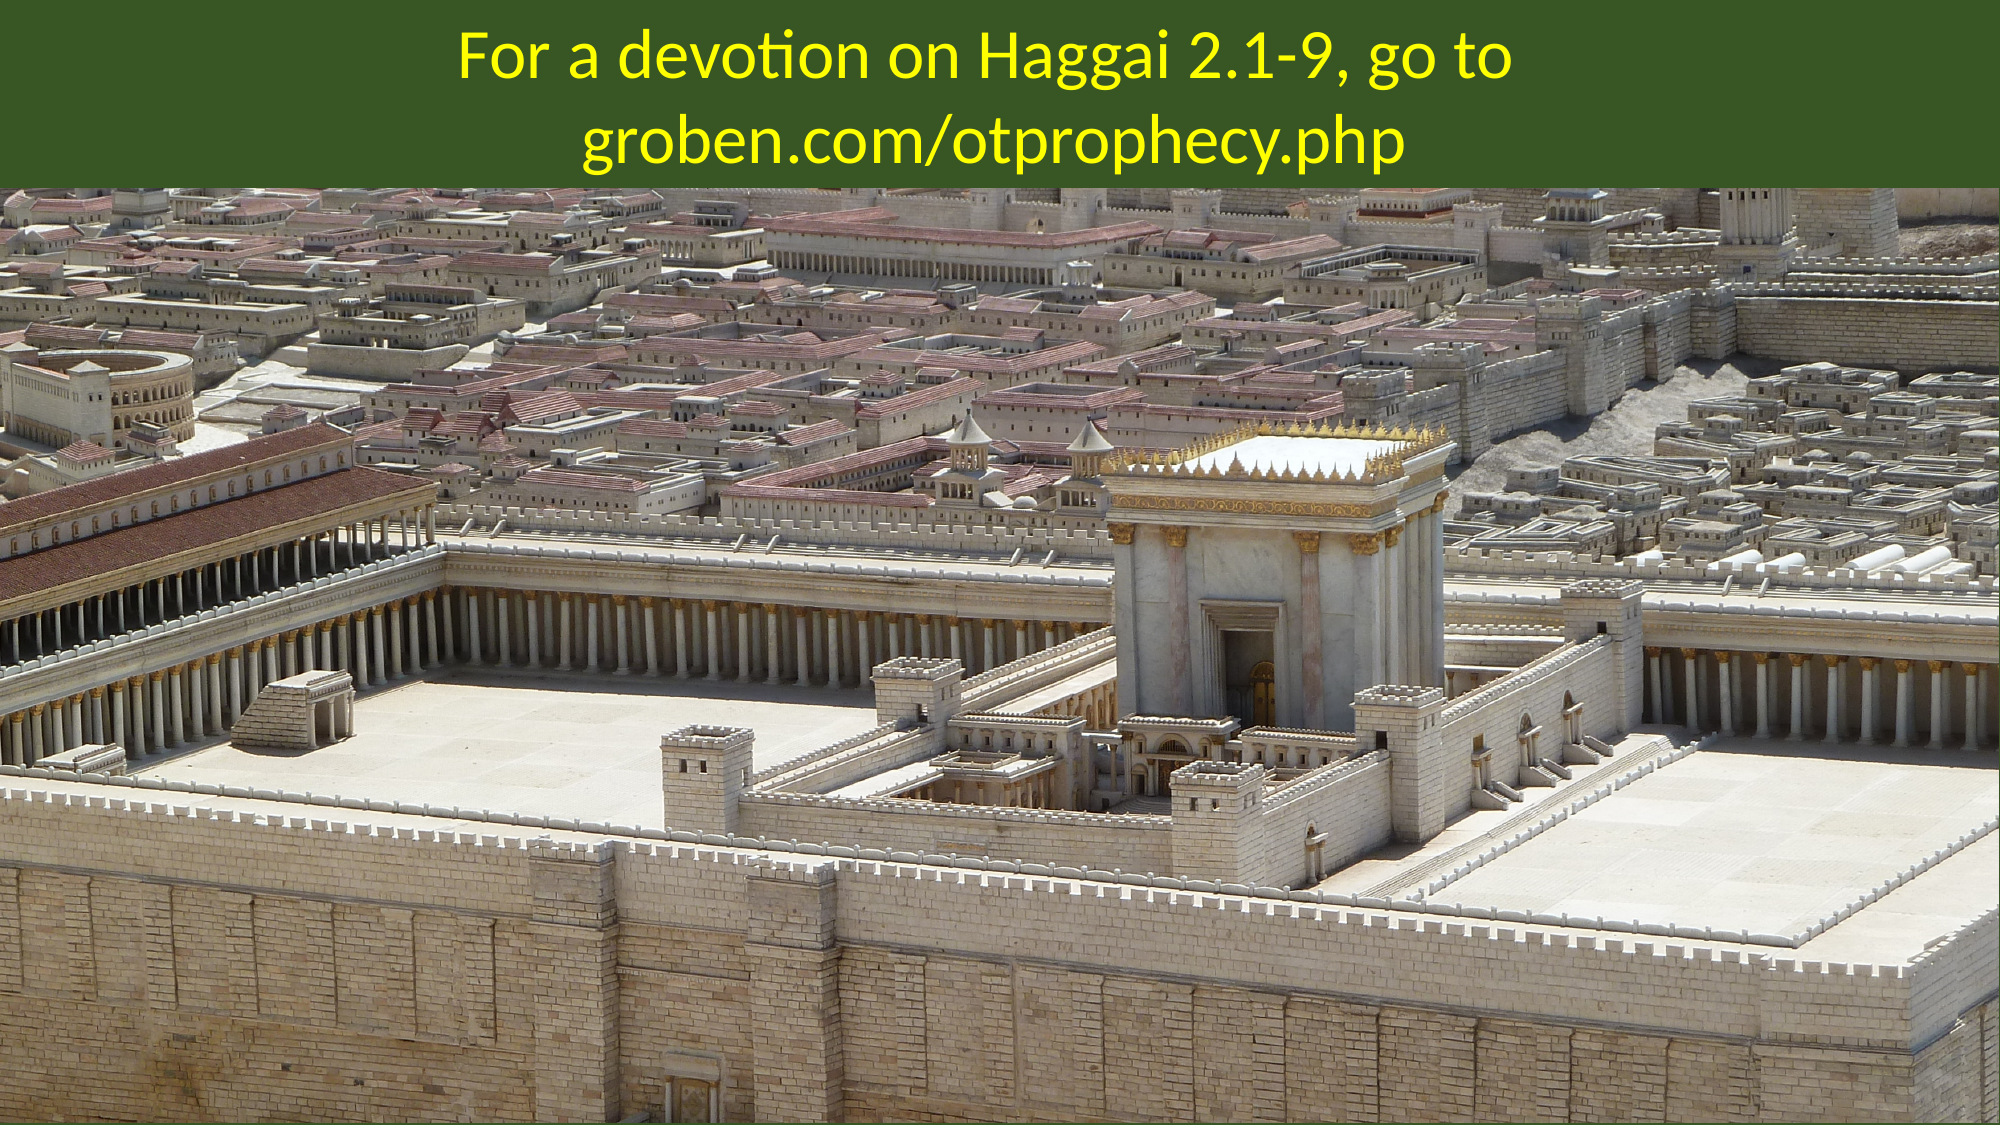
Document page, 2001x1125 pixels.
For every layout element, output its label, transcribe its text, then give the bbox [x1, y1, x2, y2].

picture [0, 188, 2000, 1123]
text_box For a devotion on Haggai 2.1-9, go to groben.com/otprophecy.php [0, 0, 2000, 185]
